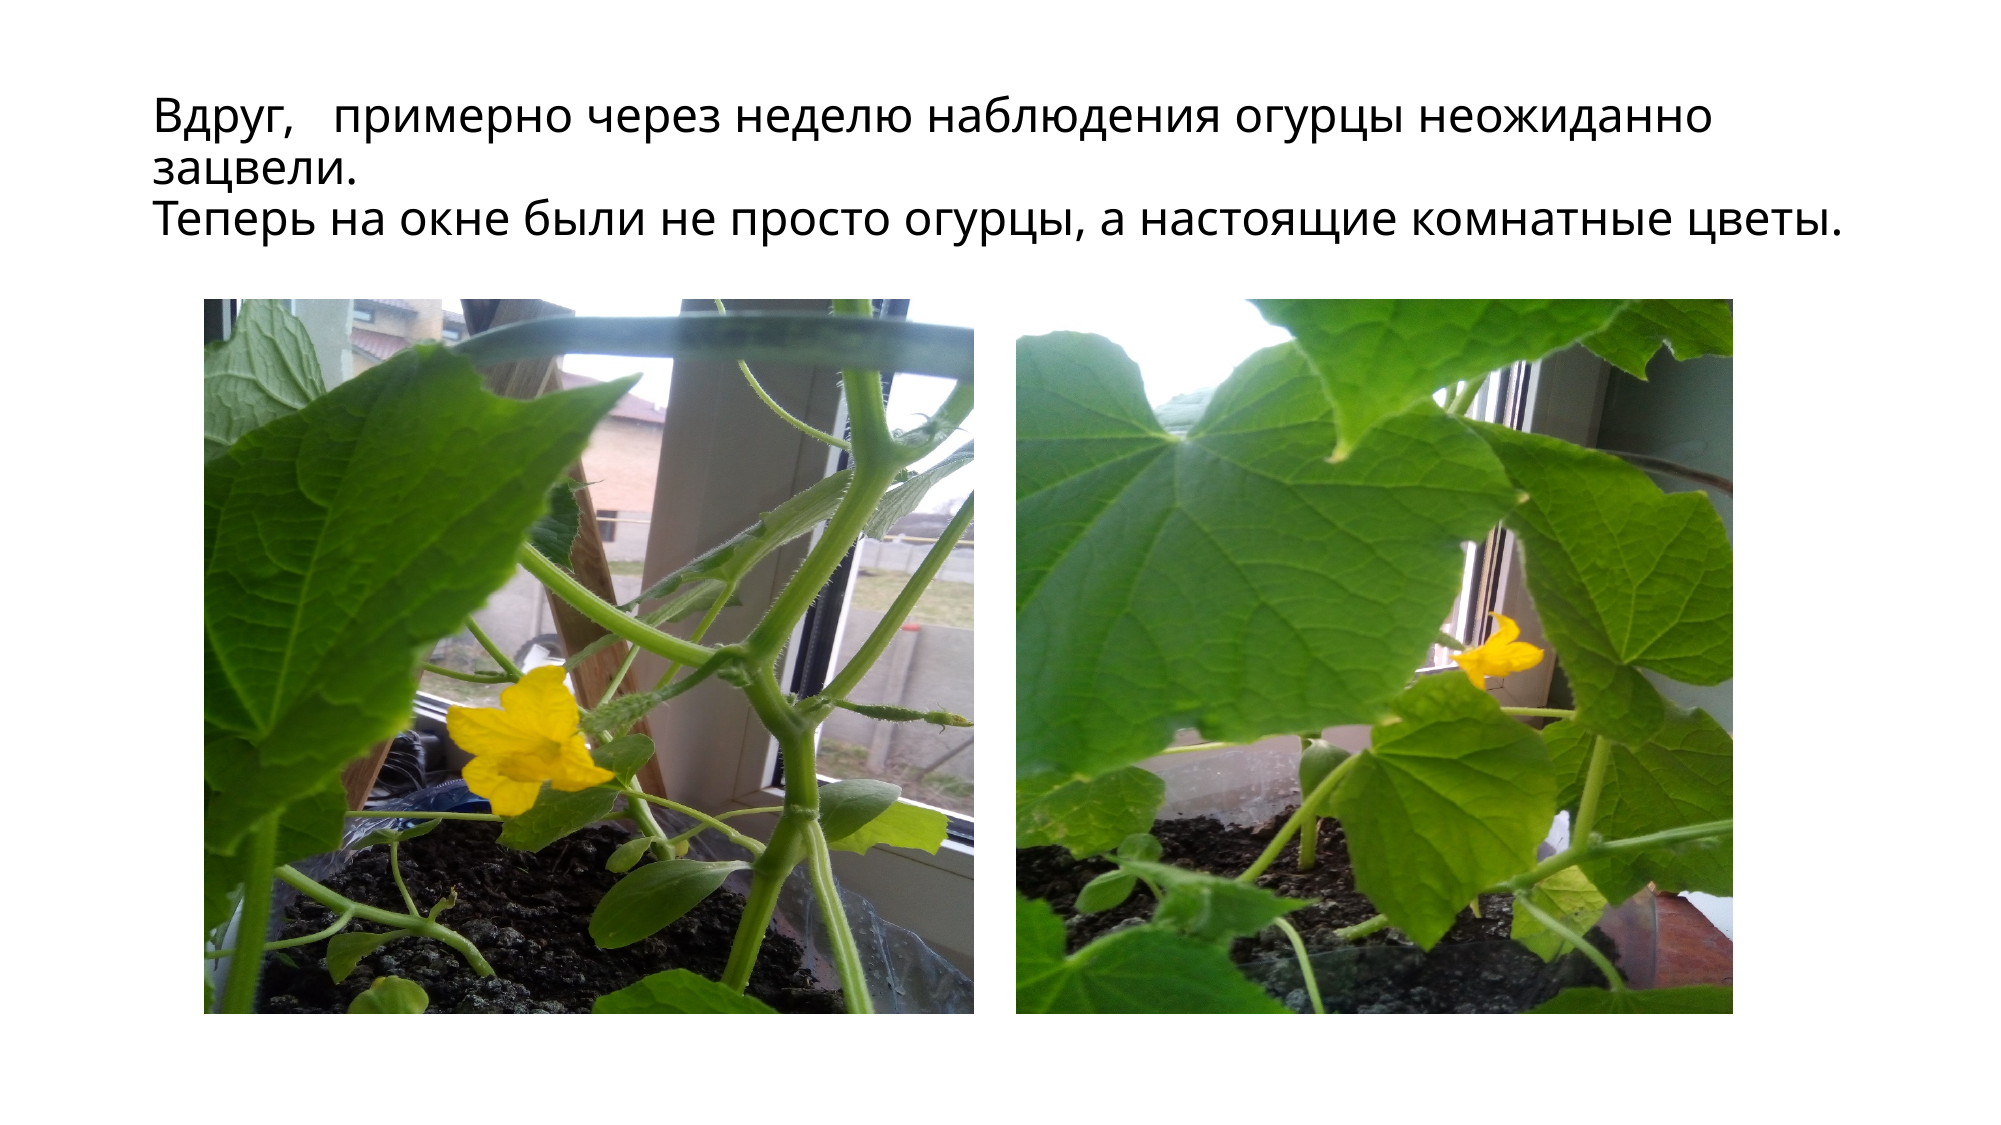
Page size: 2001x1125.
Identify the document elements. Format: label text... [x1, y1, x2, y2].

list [1016, 299, 1733, 1014]
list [204, 299, 974, 1014]
title Вдруг, примерно через неделю наблюдения огурцы неожиданно зацвели. Теперь на окне были не просто огурцы, а настоящие комнатные цветы. [137, 59, 1863, 278]
